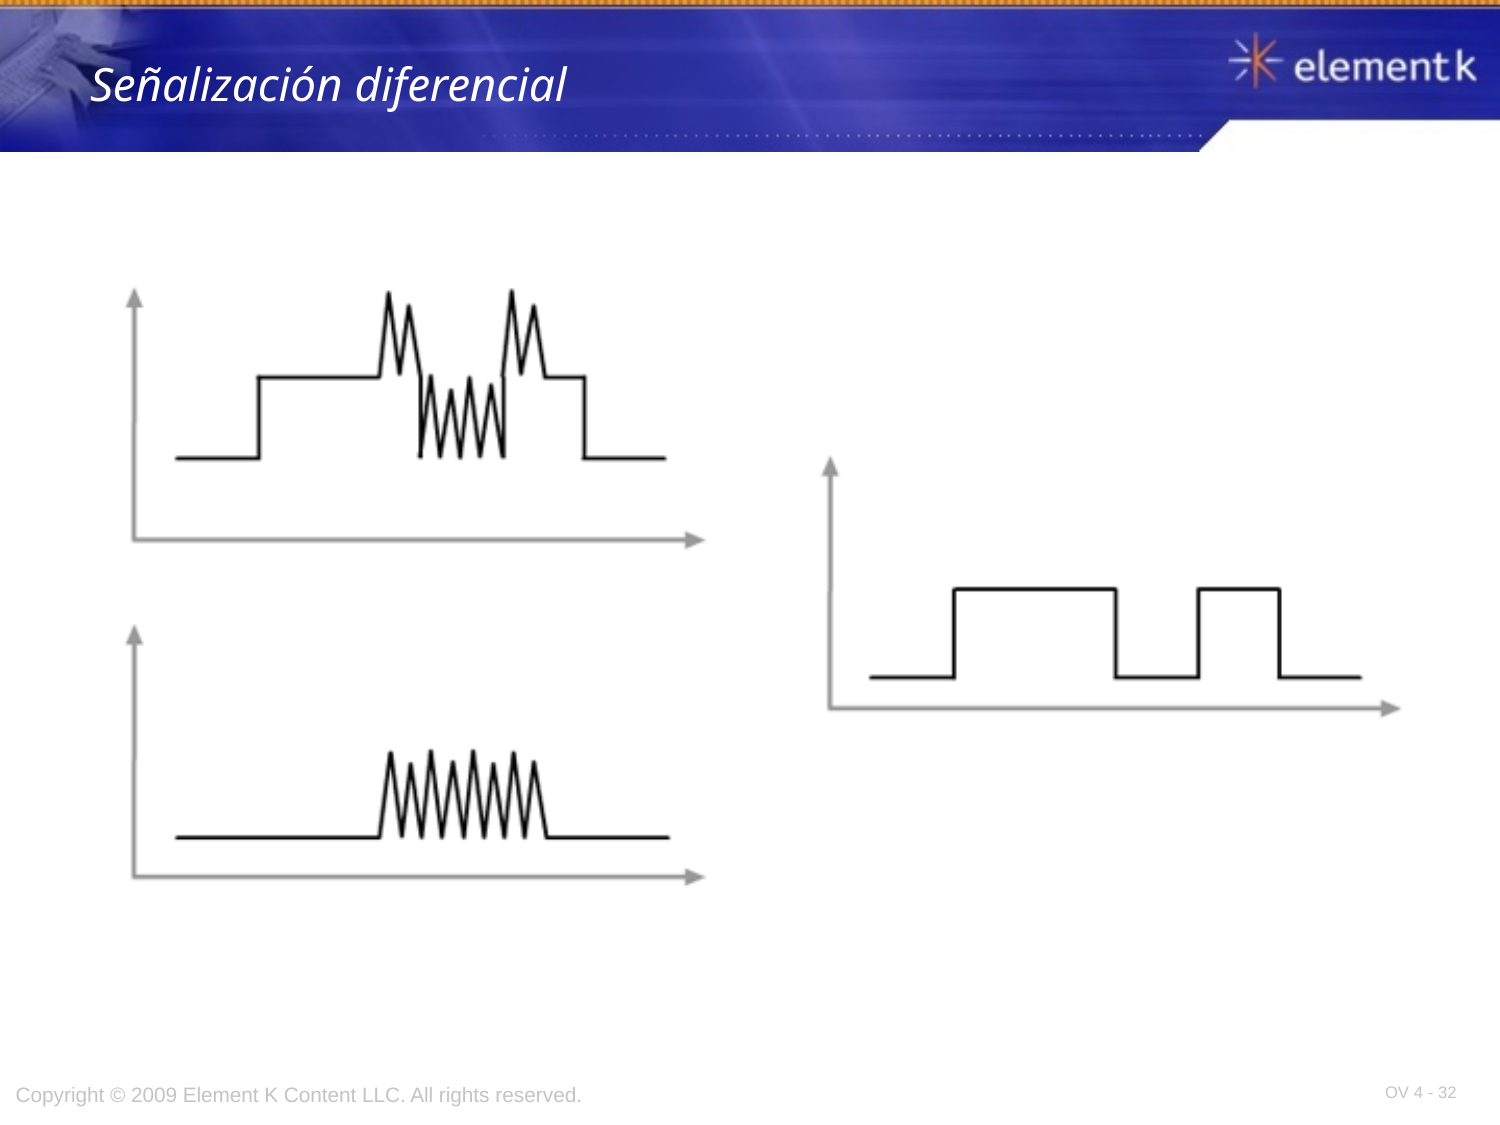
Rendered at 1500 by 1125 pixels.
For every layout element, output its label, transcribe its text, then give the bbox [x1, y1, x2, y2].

picture [94, 262, 1406, 888]
title Señalización diferencial [75, 33, 1200, 133]
picture [0, 0, 1500, 152]
